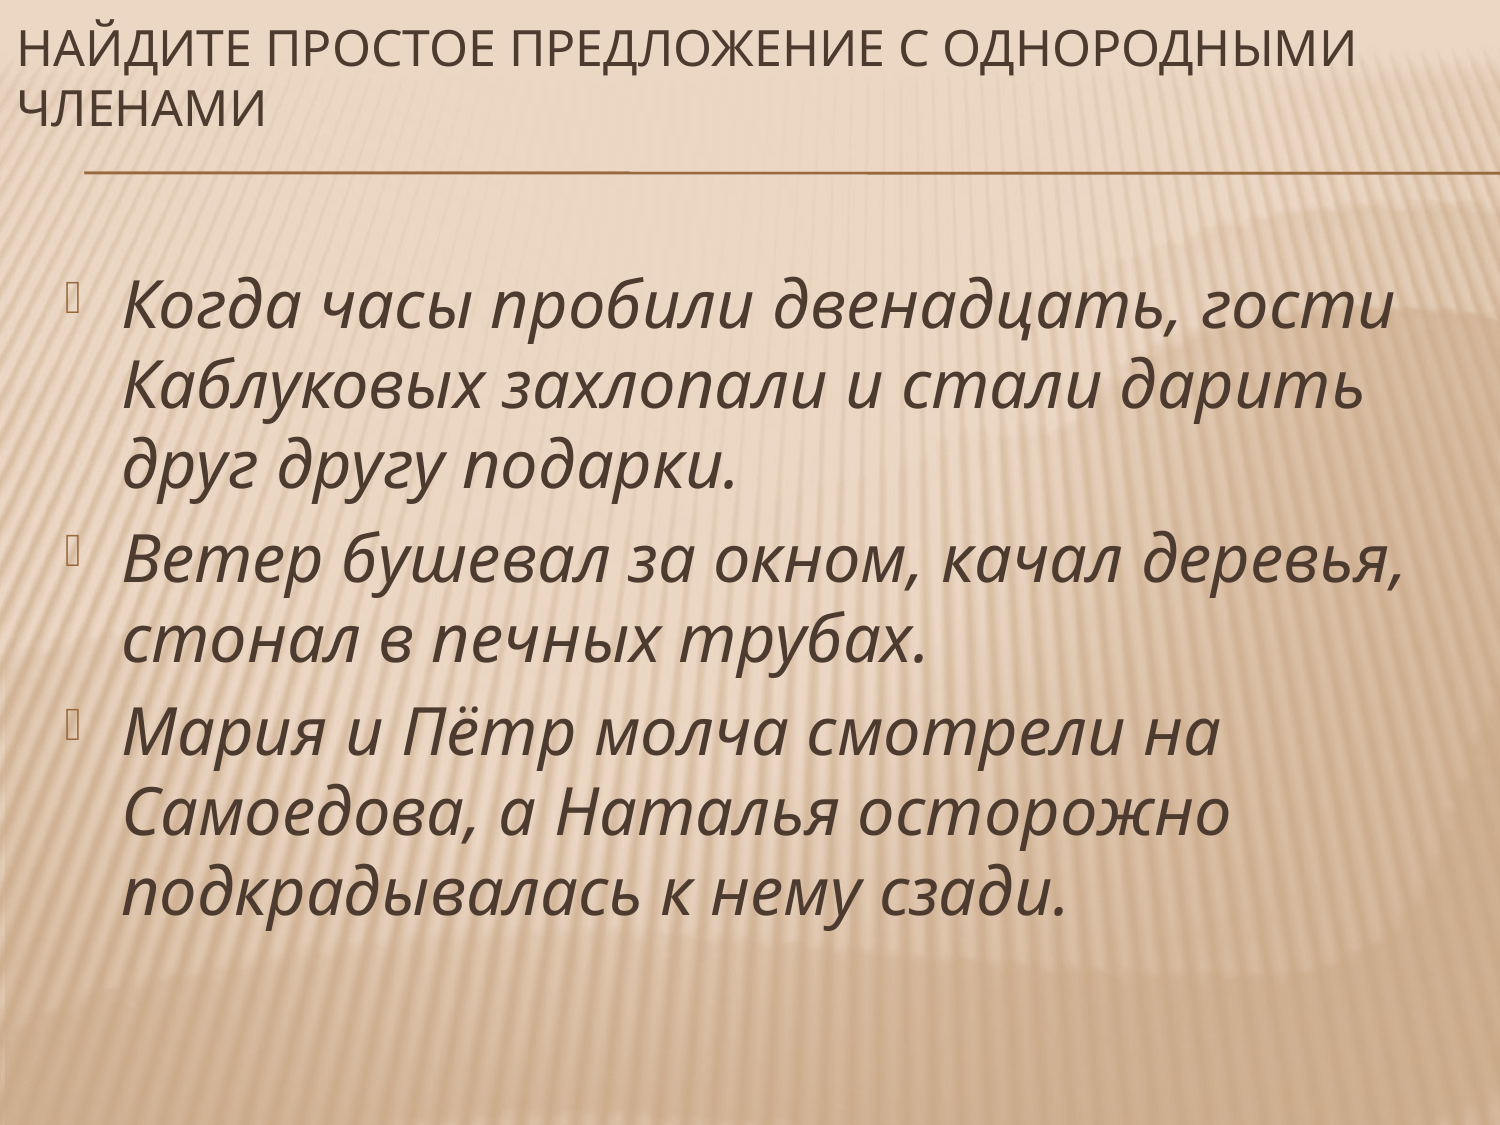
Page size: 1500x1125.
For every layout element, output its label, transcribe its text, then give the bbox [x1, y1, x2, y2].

title Найдите простое предложение с однородными членами [1, 7, 1500, 145]
list Когда часы пробили двенадцать, гости Каблуковых захлопали и стали дарить друг другу подарки. Ветер бушевал за окном, качал деревья, стонал в печных трубах. Мария и Пётр молча смотрели на Самоедова, а Наталья осторожно подкрадывалась к нему сзади. [50, 254, 1475, 998]
